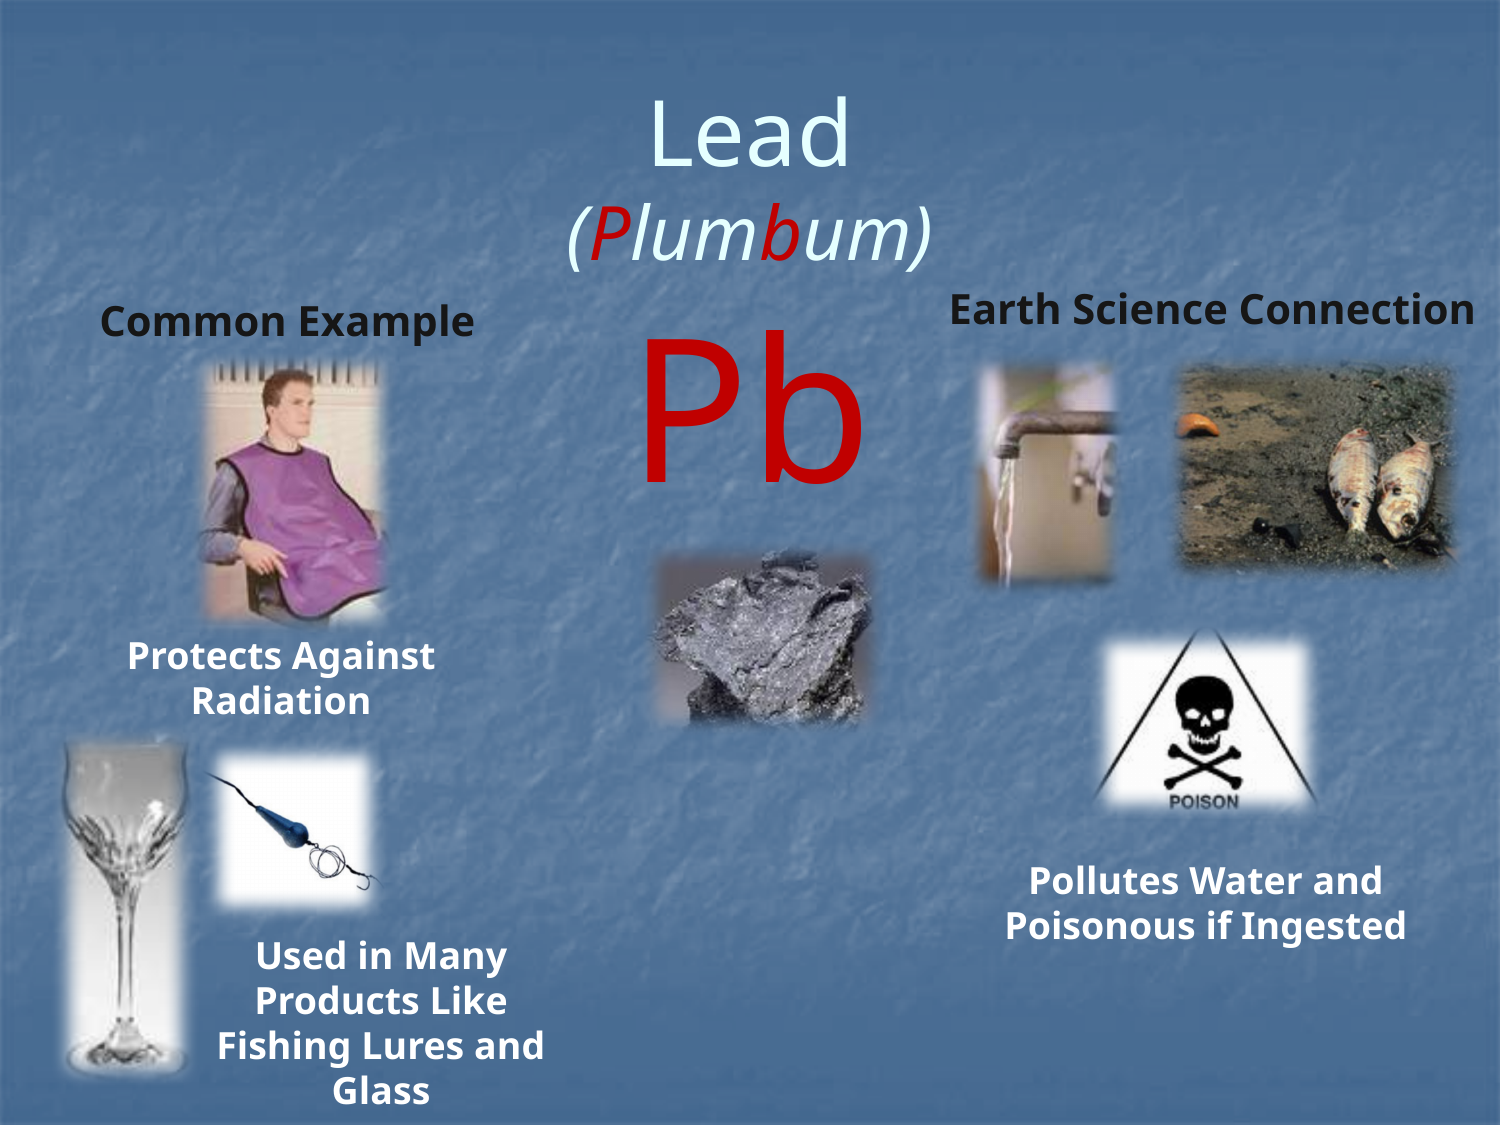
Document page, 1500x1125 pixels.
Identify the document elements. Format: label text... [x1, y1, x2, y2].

text_box Protects Against Radiation [49, 624, 513, 730]
picture [49, 724, 388, 1088]
text_box Pollutes Water and Poisonous if Ingested [974, 849, 1438, 955]
picture [187, 349, 398, 638]
text_box Earth Science Connection [924, 275, 1500, 340]
text_box Common Example [75, 287, 500, 353]
picture [1087, 624, 1326, 823]
picture [962, 349, 1129, 601]
picture [1162, 349, 1470, 588]
text_box Used in Many Products Like Fishing Lures and Glass [199, 924, 563, 1120]
text_box Pb [549, 274, 900, 725]
picture [637, 537, 889, 738]
title Lead (Plumbum) [74, 62, 1426, 288]
